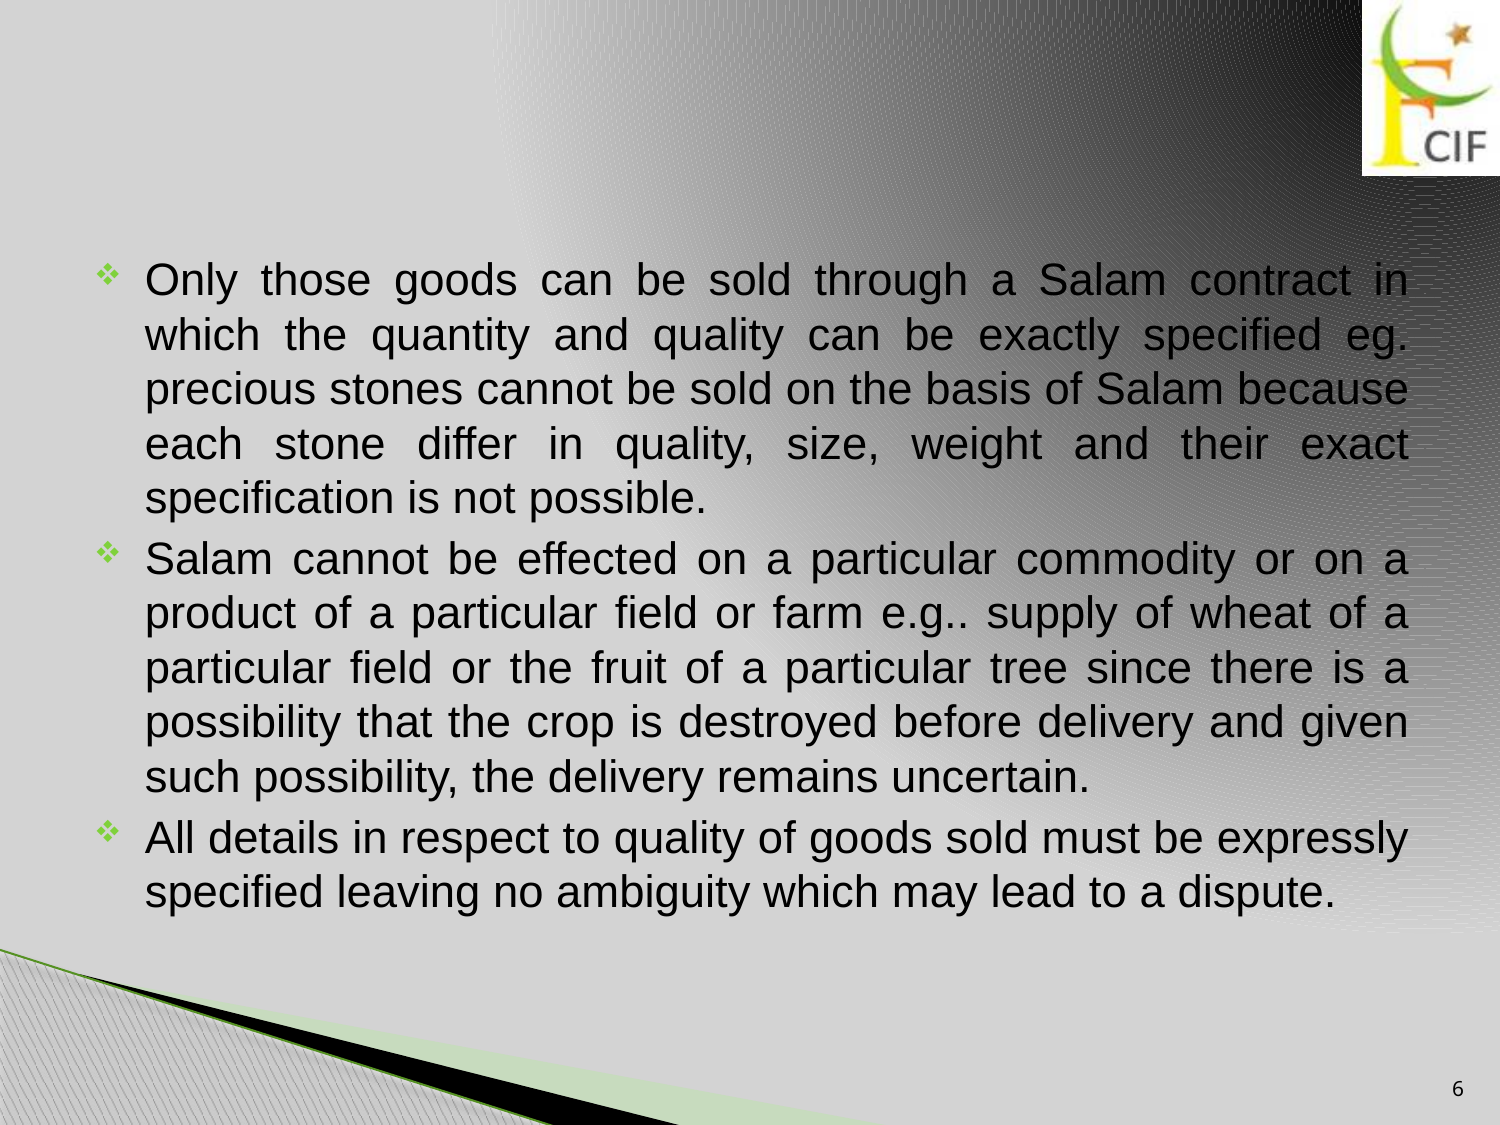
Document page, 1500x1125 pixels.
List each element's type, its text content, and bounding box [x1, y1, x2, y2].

picture [1361, 0, 1500, 176]
list Only those goods can be sold through a Salam contract in which the quantity and quality can be exactly specified eg. precious stones cannot be sold on the basis of Salam because each stone differ in quality, size, weight and their exact specification is not possible. Salam cannot be effected on a particular commodity or on a product of a particular field or farm e.g.. supply of wheat of a particular field or the fruit of a particular tree since there is a possibility that the crop is destroyed before delivery and given such possibility, the delivery remains uncertain. All details in respect to quality of goods sold must be expressly specified leaving no ambiguity which may lead to a dispute. [75, 243, 1425, 986]
slide_number 6 [1418, 1051, 1479, 1112]
